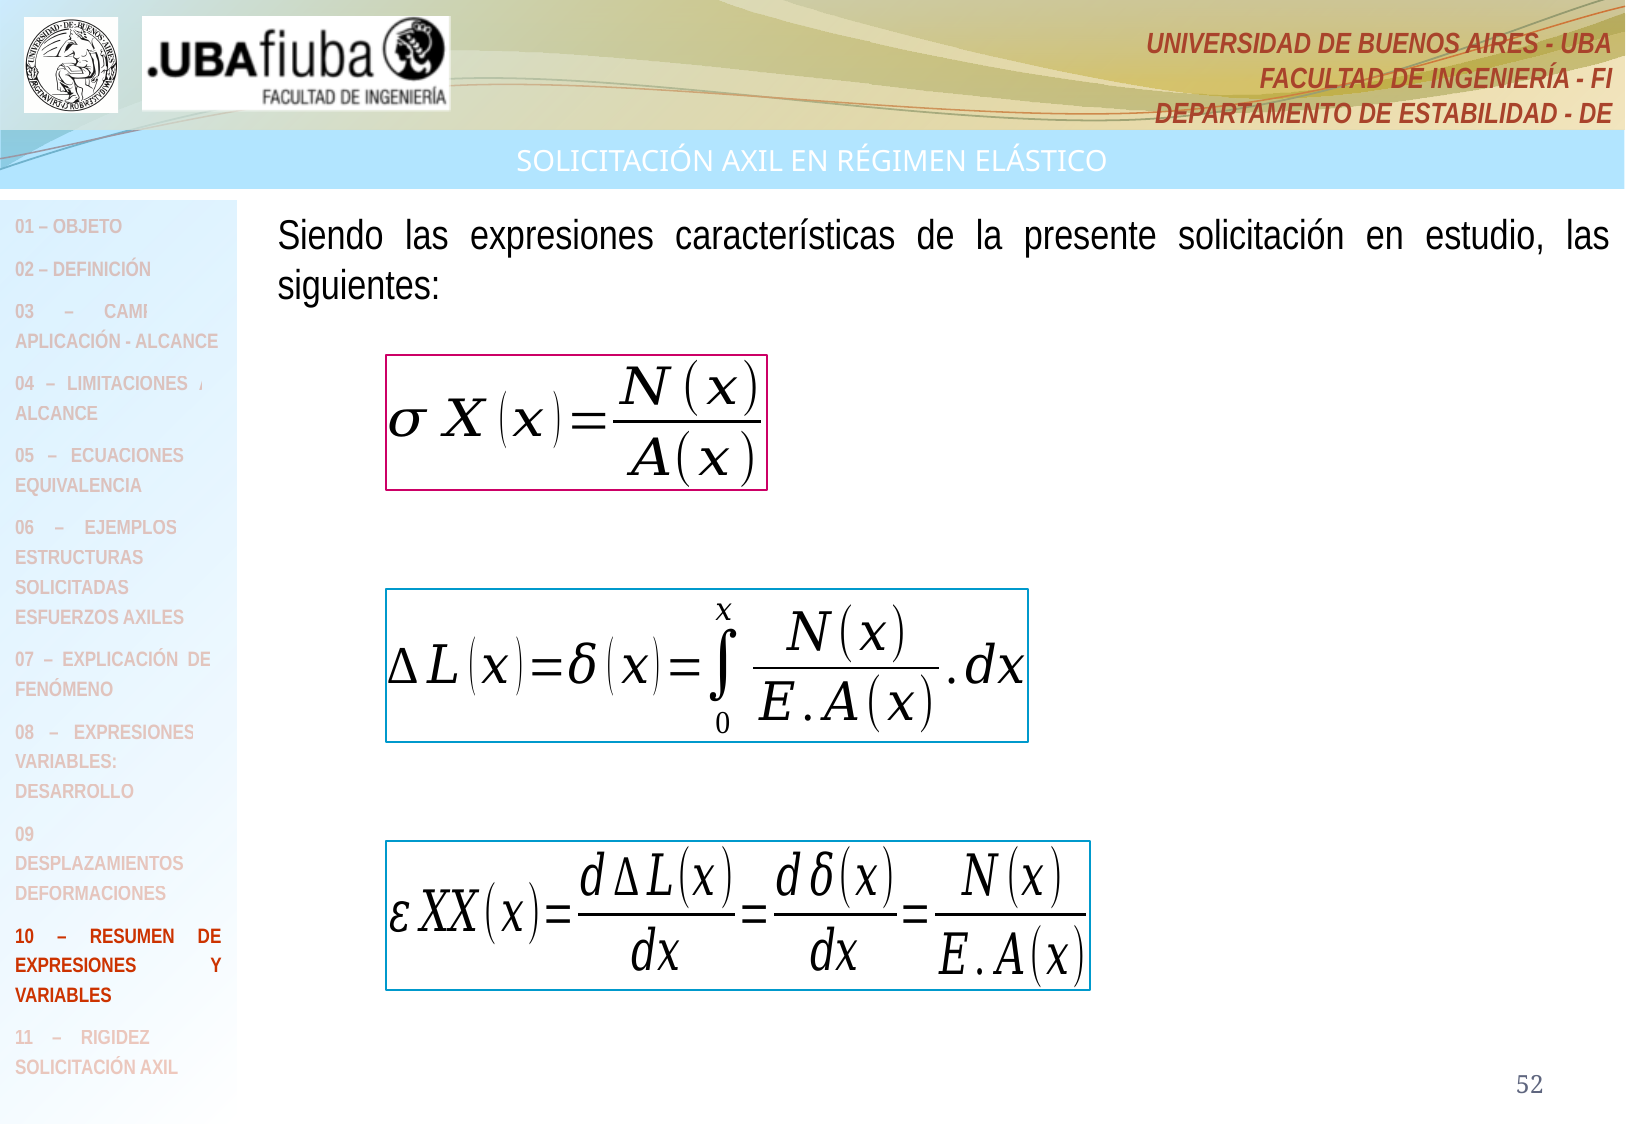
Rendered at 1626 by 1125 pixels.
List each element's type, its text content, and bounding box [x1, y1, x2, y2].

picture [141, 16, 451, 113]
text_box SOLICITACIÓN AXIL EN RÉGIMEN ELÁSTICO [0, 130, 1625, 189]
text_box UNIVERSIDAD DE BUENOS AIRES - UBA FACULTAD DE INGENIERÍA - FI DEPARTAMENTO DE ESTABILIDAD - DE [0, 0, 1625, 130]
list Siendo las expresiones características de la presente solicitación en estudio, las siguientes: [237, 200, 1625, 1124]
text_box 01 – OBJETO 02 – DEFINICIÓN 03 – CAMPO DE APLICACIÓN - ALCANCE 04 – LIMITACIONES AL ALCANCE 05 – ECUACIONES DE EQUIVALENCIA 06 – EJEMPLOS DE ESTRUCTURAS SOLICITADAS A ESFUERZOS AXILES 07 – EXPLICACIÓN DEL FENÓMENO 08 – EXPRESIONES Y VARIABLES: DESARROLLO 09 – DESPLAZAMIENTOS Y DEFORMACIONES 10 – RESUMEN DE EXPRESIONES Y VARIABLES 11 – RIGIDEZ A LA SOLICITACIÓN AXIL [0, 200, 237, 1124]
slide_number 52 [1408, 1042, 1544, 1103]
picture [23, 17, 119, 113]
